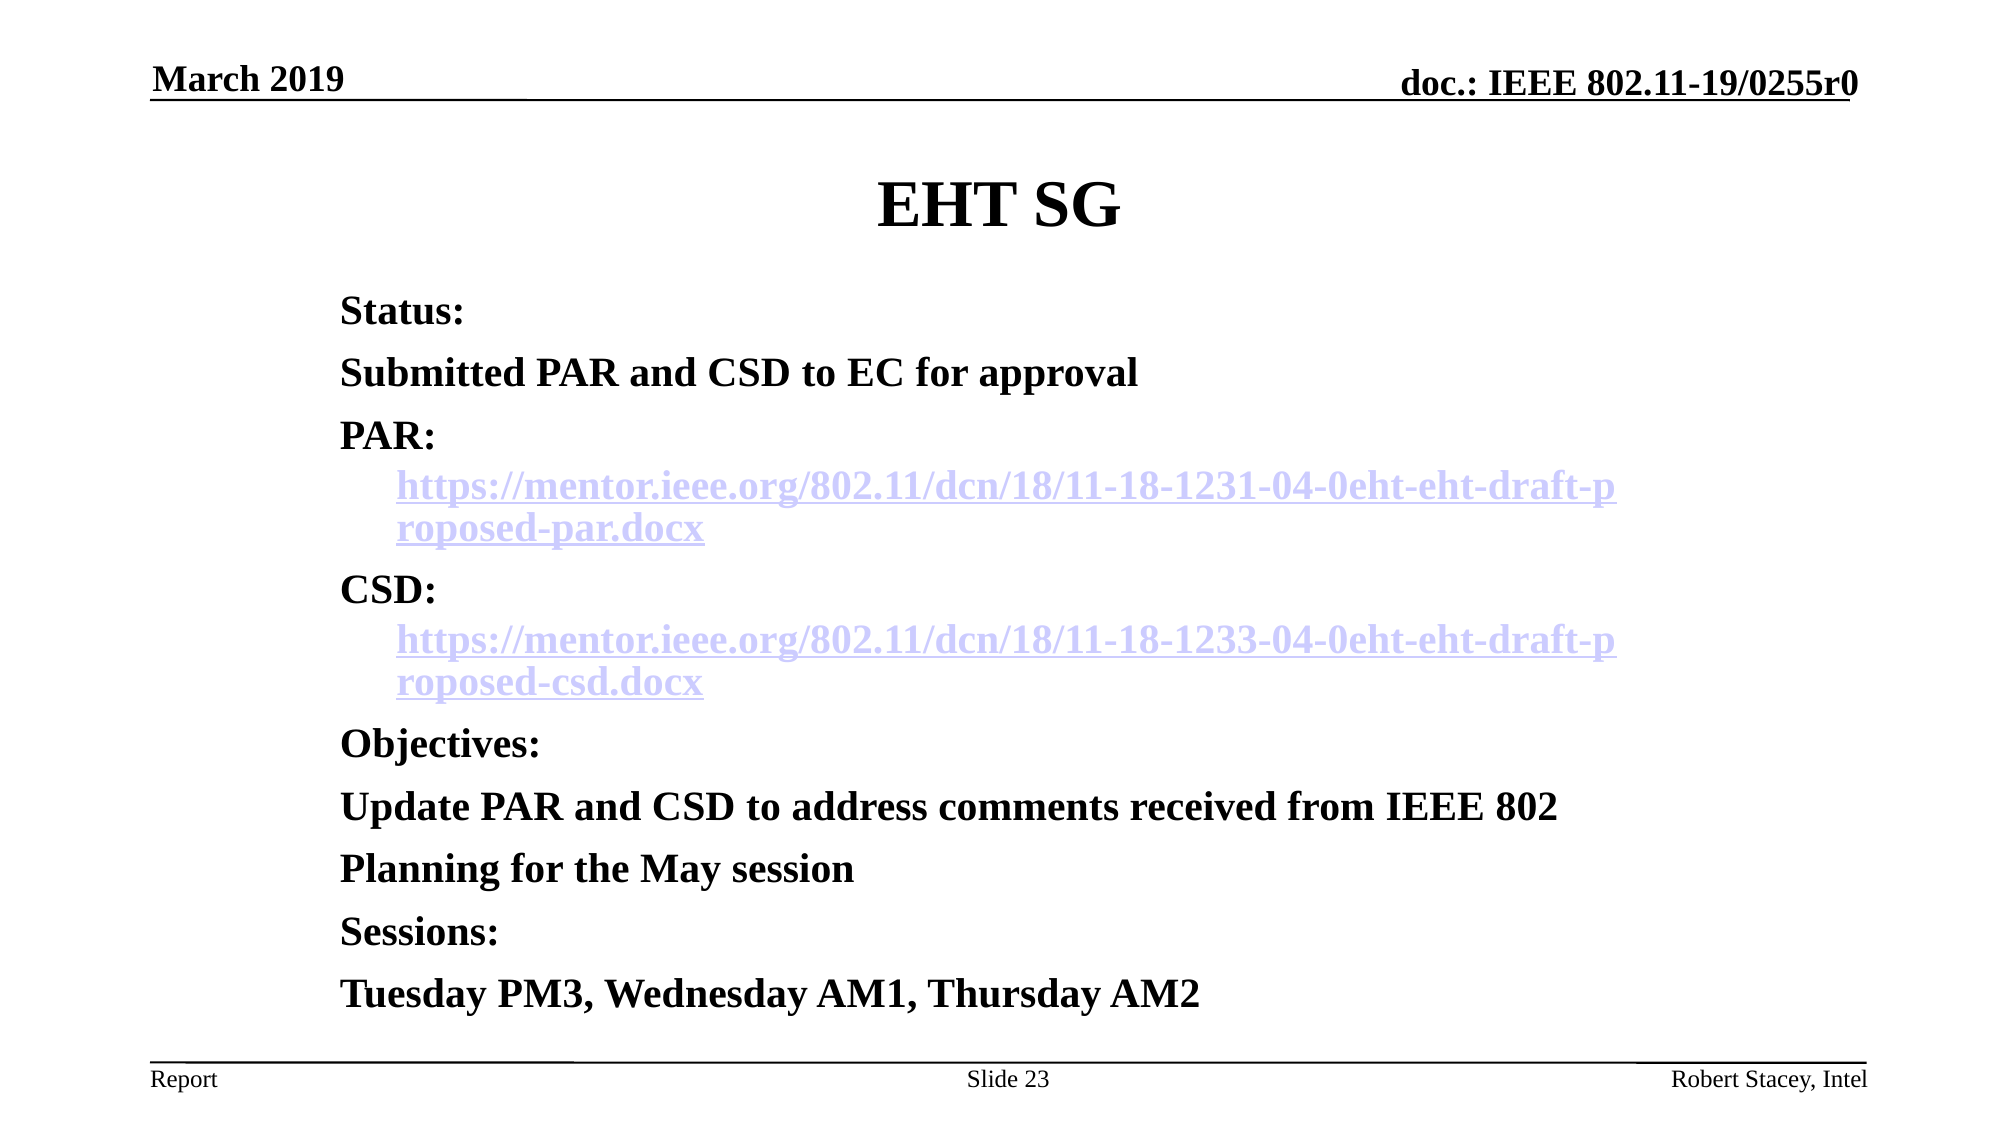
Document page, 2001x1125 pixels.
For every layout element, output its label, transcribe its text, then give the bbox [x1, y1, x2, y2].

title EHT SG [149, 112, 1850, 288]
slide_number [152, 54, 563, 100]
footer Robert Stacey, Intel [1171, 1061, 1869, 1093]
slide_number Slide 23 [950, 1061, 1067, 1123]
list Status: Submitted PAR and CSD to EC for approval PAR: https://mentor.ieee.org/802.11/dcn/18/11-18-1231-04-0eht-eht-draft-proposed-par.docx CSD: https://mentor.ieee.org/802.11/dcn/18/11-18-1233-04-0eht-eht-draft-proposed-csd.docx Objectives: Update PAR and CSD to address comments received from IEEE 802 Planning for the May session Sessions: Tuesday PM3, Wednesday AM1, Thursday AM2 [324, 274, 1638, 1026]
